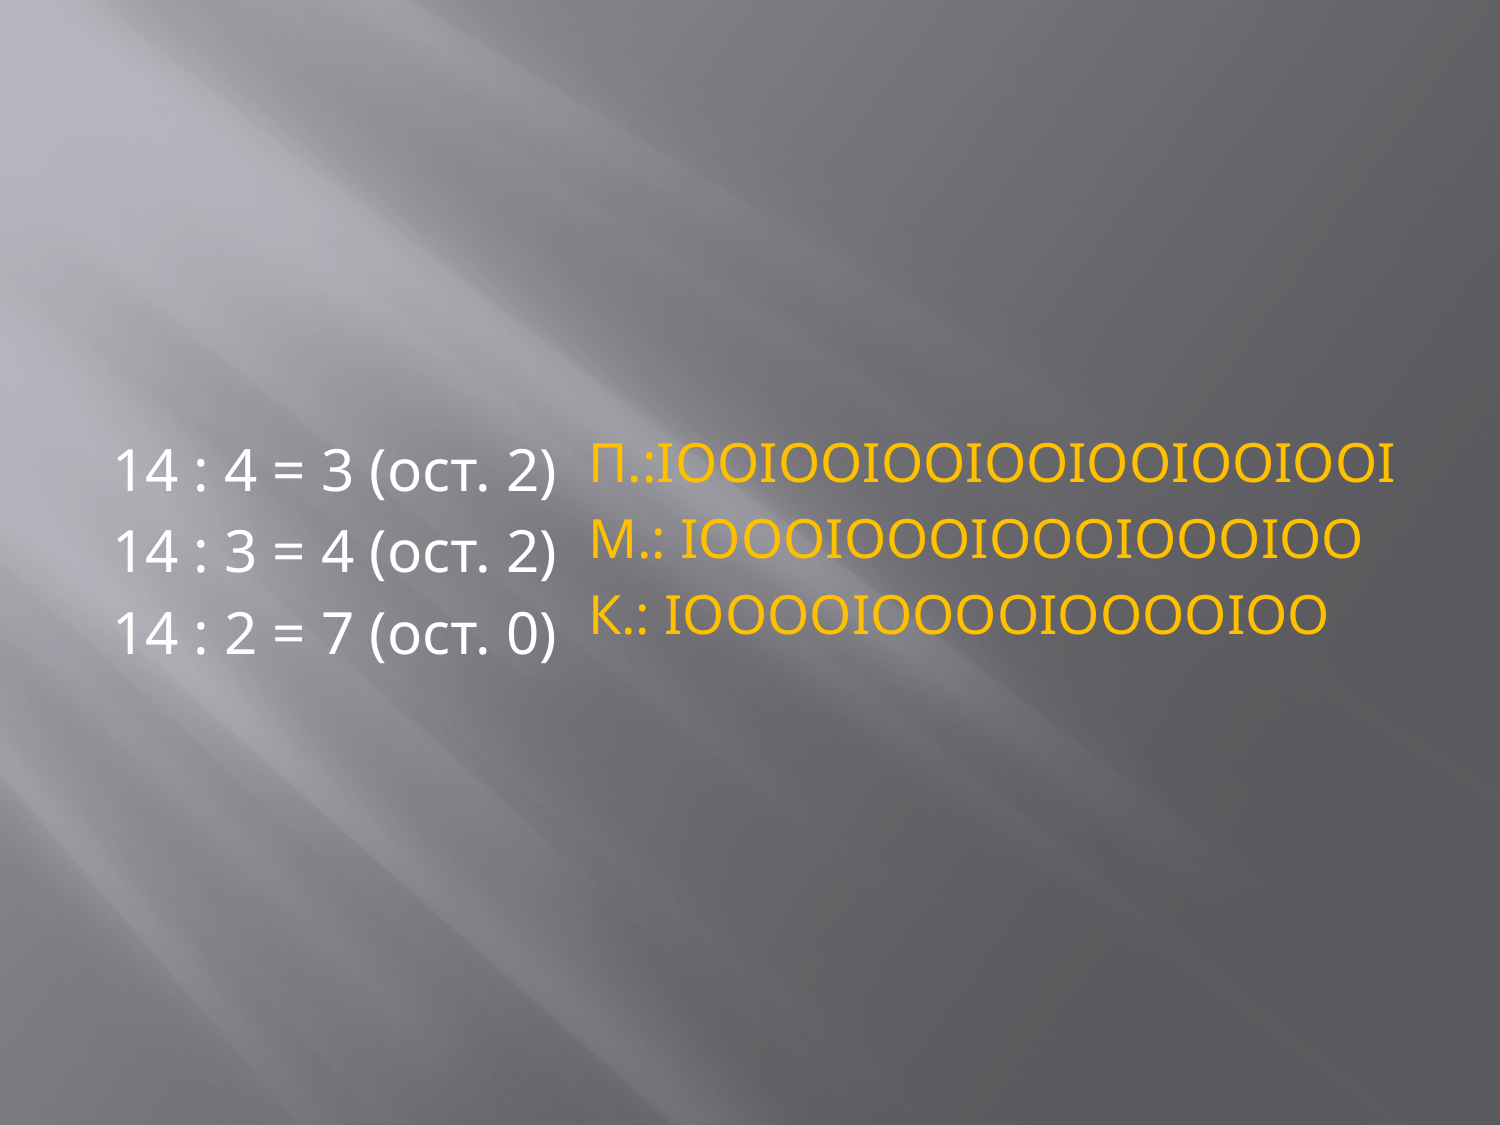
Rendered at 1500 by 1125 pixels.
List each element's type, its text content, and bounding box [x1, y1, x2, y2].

list 14 : 4 = 3 (ост. 2) 14 : 3 = 4 (ост. 2) 14 : 2 = 7 (ост. 0) [75, 262, 738, 1005]
list П.:IOOIOOIOOIOOIOOIOOIOOI М.: IOOOIOOOIOOOIOOOIOO К.: IOOOOIOOOOIOOOOIOO [550, 269, 1454, 1012]
